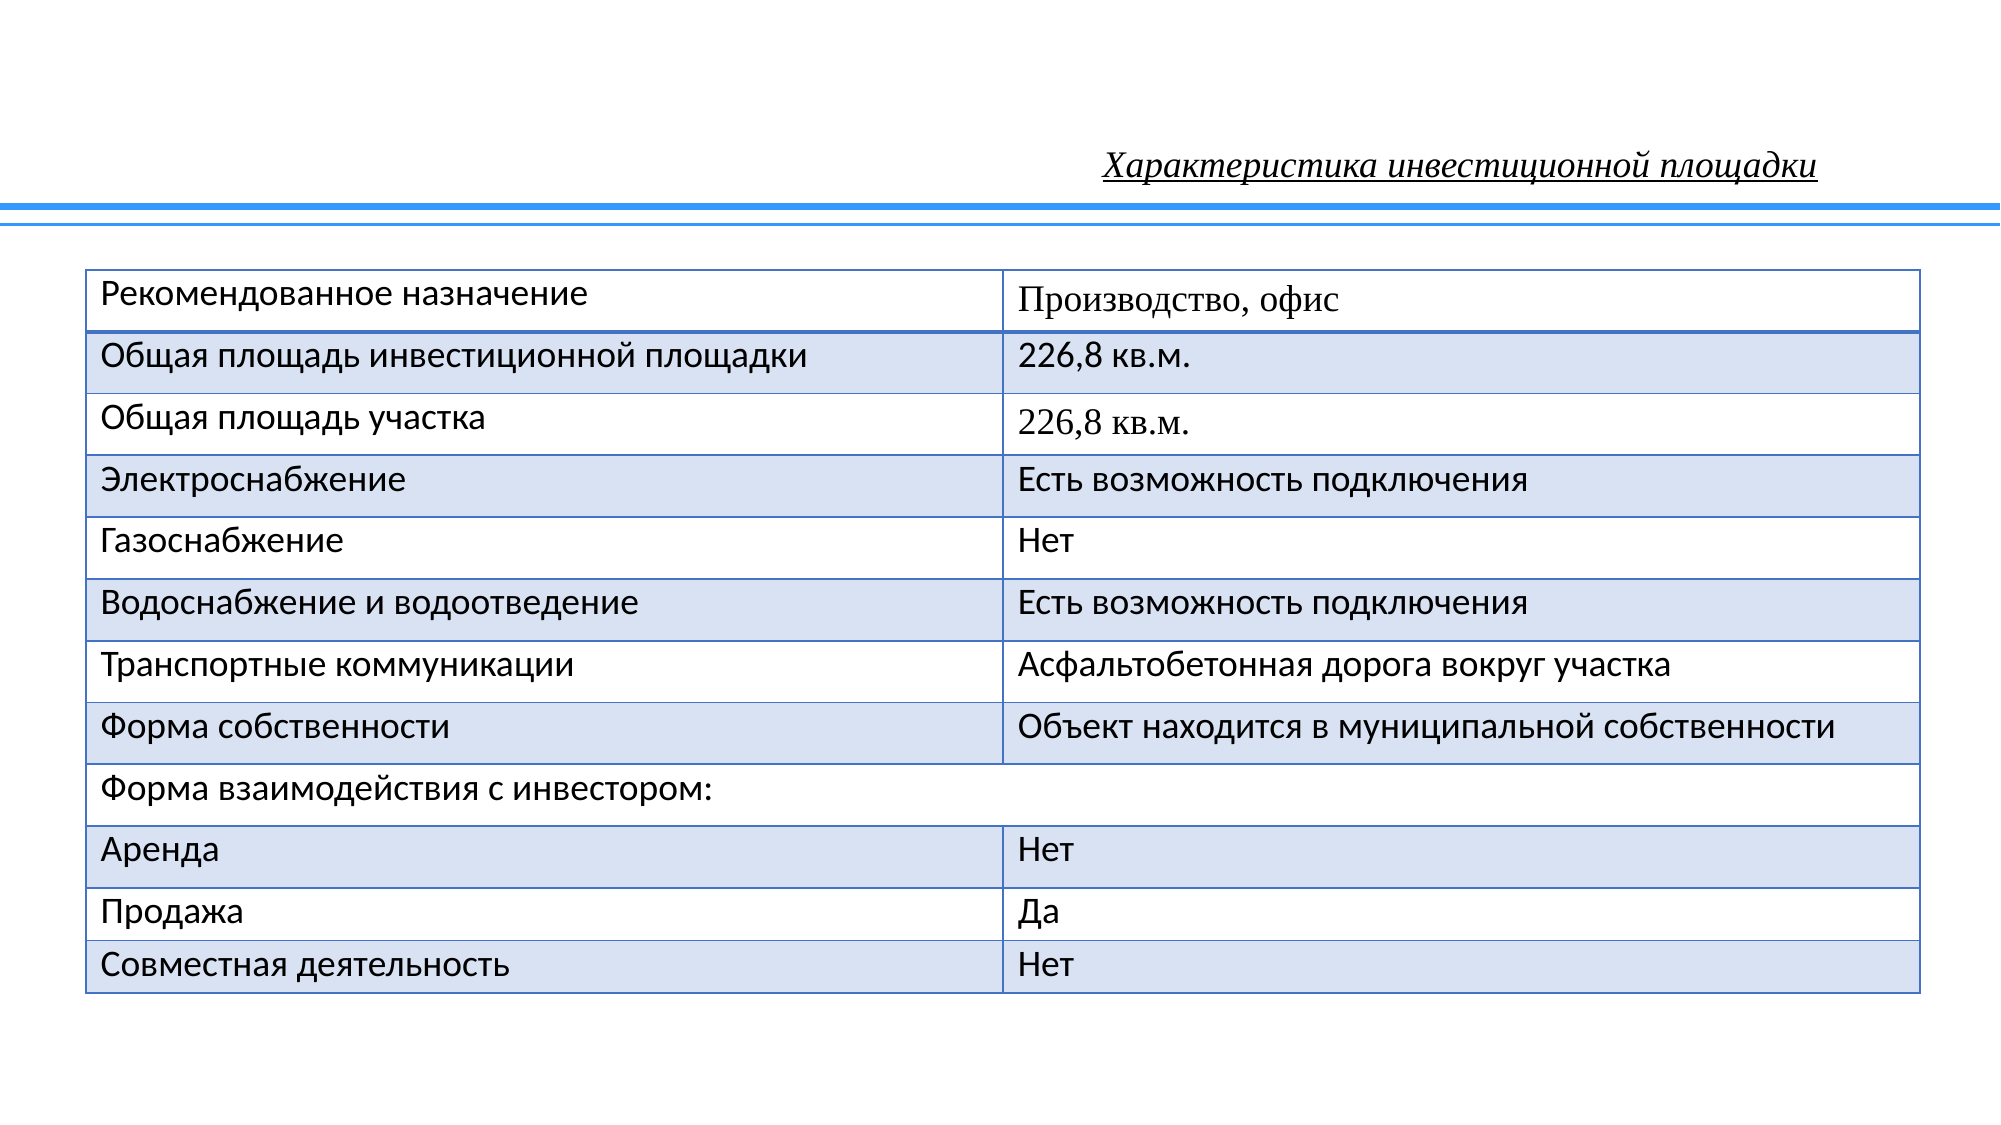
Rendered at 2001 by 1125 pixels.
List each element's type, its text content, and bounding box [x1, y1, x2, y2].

table_cell Форма собственности [87, 703, 1002, 763]
table_cell Есть возможность подключения [1004, 580, 1919, 640]
table_header Рекомендованное назначение [87, 271, 1002, 330]
table_cell Общая площадь участка [87, 394, 1002, 454]
table_cell Да [1004, 889, 1919, 940]
table_cell 226,8 кв.м. [1004, 394, 1919, 454]
table_cell Нет [1004, 827, 1919, 887]
table_cell Совместная деятельность [87, 941, 1002, 992]
title Характеристика инвестиционной площадки [999, 144, 1920, 186]
table_cell Общая площадь инвестиционной площадки [87, 334, 1002, 393]
table_cell Объект находится в муниципальной собственности [1004, 703, 1919, 763]
table_cell Газоснабжение [87, 518, 1002, 578]
table_cell 226,8 кв.м. [1004, 334, 1919, 393]
table_cell Водоснабжение и водоотведение [87, 580, 1002, 640]
table_cell Асфальтобетонная дорога вокруг участка [1004, 642, 1919, 702]
table_cell Есть возможность подключения [1004, 456, 1919, 516]
table_cell Транспортные коммуникации [87, 642, 1002, 702]
table_cell Электроснабжение [87, 456, 1002, 516]
table_cell Форма взаимодействия с инвестором: [87, 765, 1919, 825]
table_cell Аренда [87, 827, 1002, 887]
table_cell Нет [1004, 518, 1919, 578]
table_header Производство, офис [1004, 271, 1919, 330]
table_cell Нет [1004, 941, 1919, 992]
table_cell Продажа [87, 889, 1002, 940]
